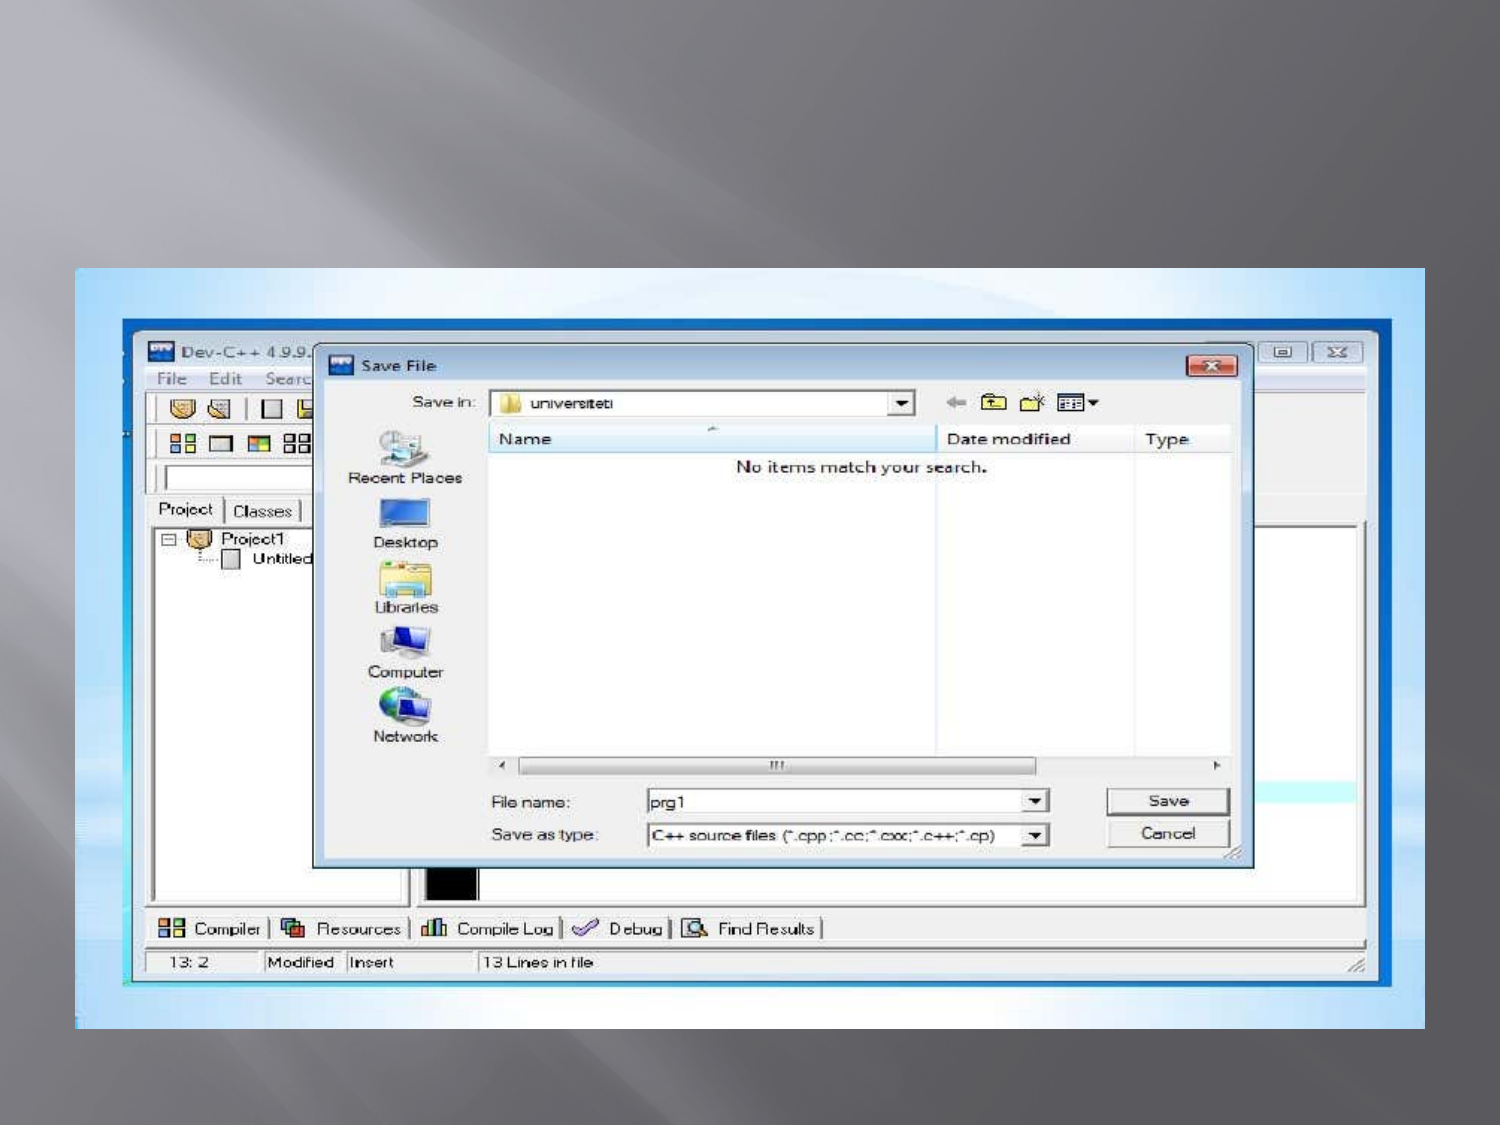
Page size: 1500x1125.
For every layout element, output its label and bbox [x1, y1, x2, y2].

list [74, 268, 1426, 1029]
